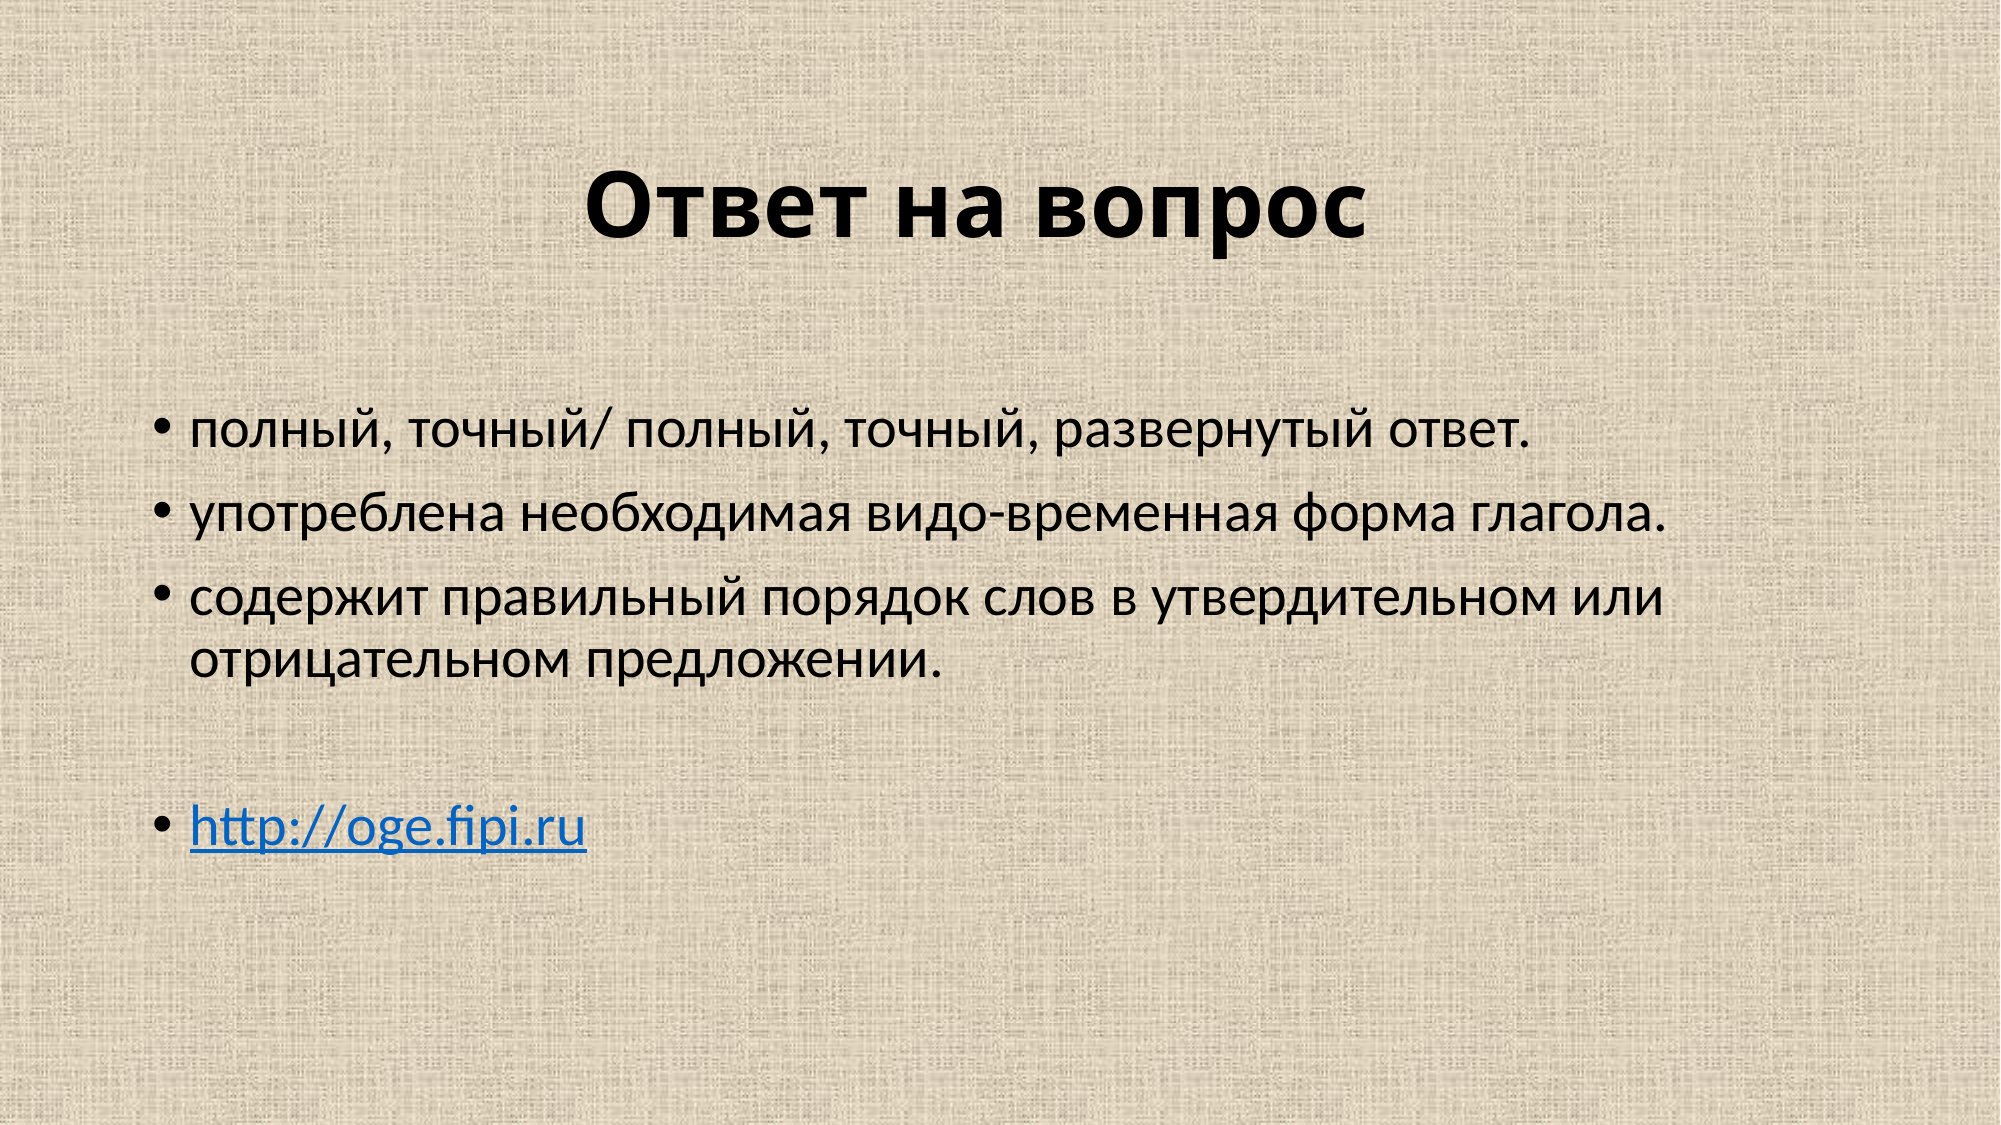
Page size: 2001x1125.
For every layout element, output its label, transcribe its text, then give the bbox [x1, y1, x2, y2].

picture [0, 0, 2001, 1125]
text_box Ответ на вопрос [113, 151, 1839, 369]
text_box полный, точный/ полный, точный, развернутый ответ. употреблена необходимая видо-временная форма глагола. содержит правильный порядок слов в утвердительном или отрицательном предложении. http://oge.fipi.ru [137, 299, 1863, 1014]
